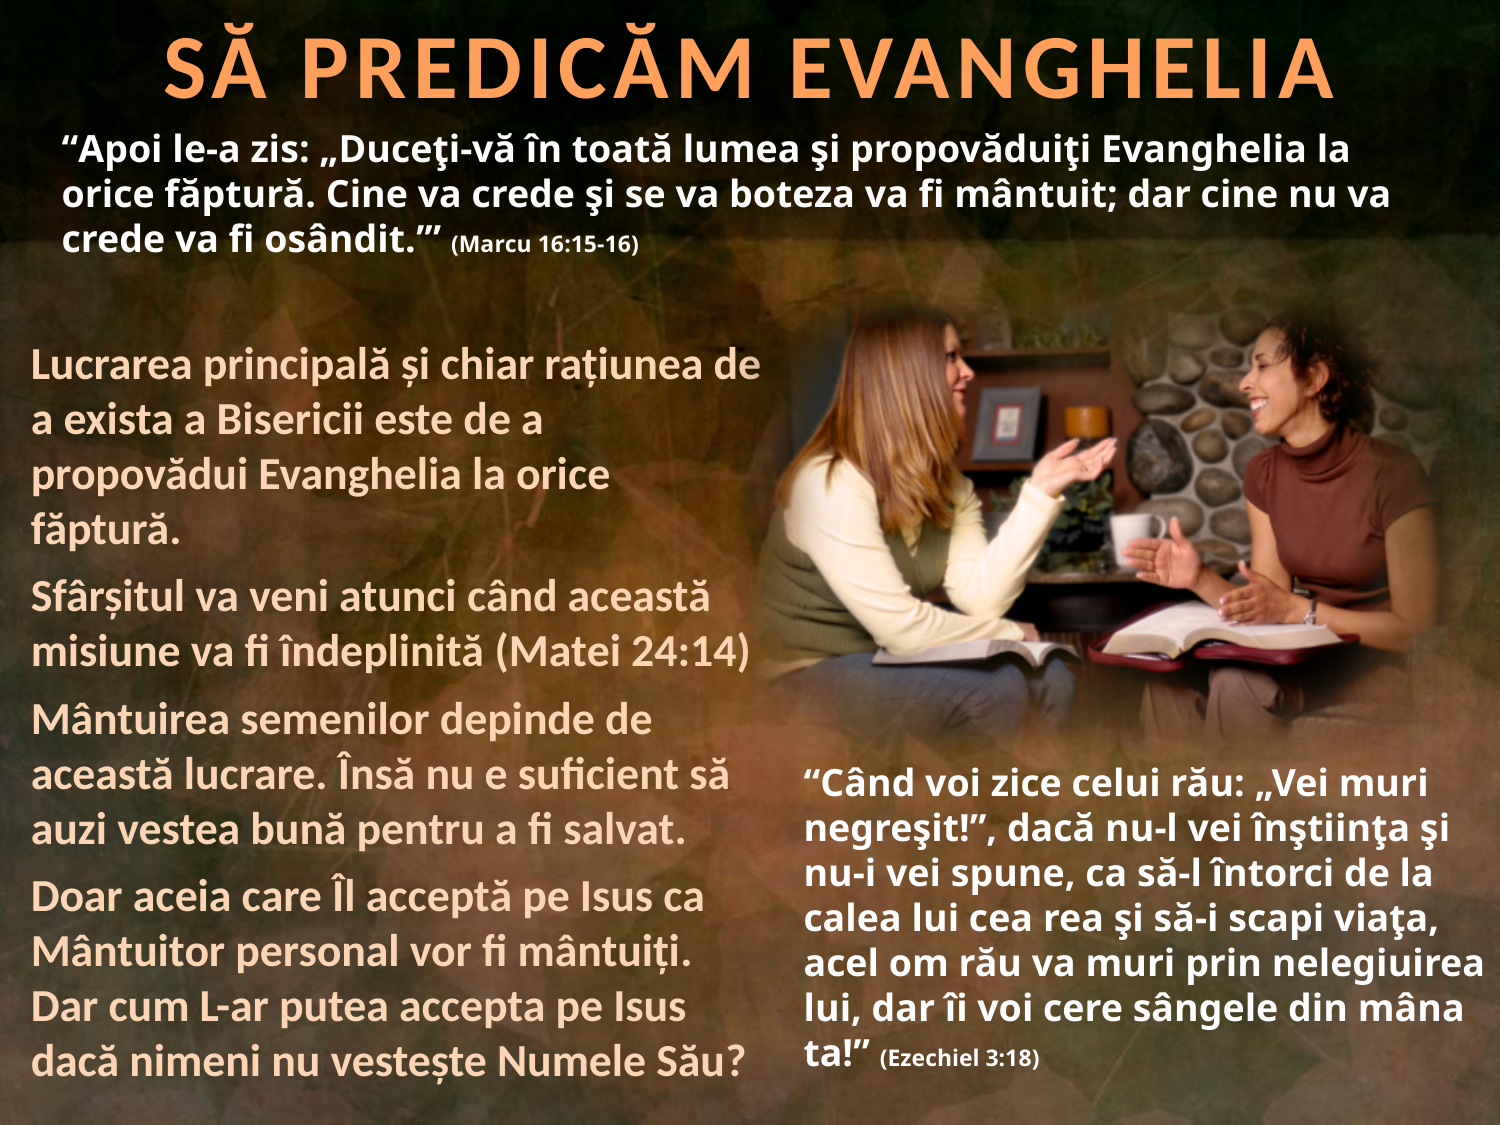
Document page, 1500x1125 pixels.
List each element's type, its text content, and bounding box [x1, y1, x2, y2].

text_box “Apoi le-a zis: „Duceţi-vă în toată lumea şi propovăduiţi Evanghelia la orice făptură. Cine va crede şi se va boteza va fi mântuit; dar cine nu va crede va fi osândit.’” (Marcu 16:15-16) [46, 117, 1430, 267]
text_box SĂ PREDICĂM EVANGHELIA [0, 0, 1500, 125]
text_box “Când voi zice celui rău: „Vei muri negreşit!”, dacă nu-l vei înştiinţa şi nu-i vei spune, ca să-l întorci de la calea lui cea rea şi să-i scapi viaţa, acel om rău va muri prin nelegiuirea lui, dar îi voi cere sângele din mâna ta!” (Ezechiel 3:18) [788, 751, 1500, 1082]
text_box Lucrarea principală și chiar rațiunea de a exista a Bisericii este de a propovădui Evanghelia la orice făptură. Sfârșitul va veni atunci când această misiune va fi îndeplinită (Matei 24:14) Mântuirea semenilor depinde de această lucrare. Însă nu e suficient să auzi vestea bună pentru a fi salvat. Doar aceia care Îl acceptă pe Isus ca Mântuitor personal vor fi mântuiți. Dar cum L-ar putea accepta pe Isus dacă nimeni nu vestește Numele Său? [16, 326, 779, 1094]
picture [0, 125, 1500, 1125]
